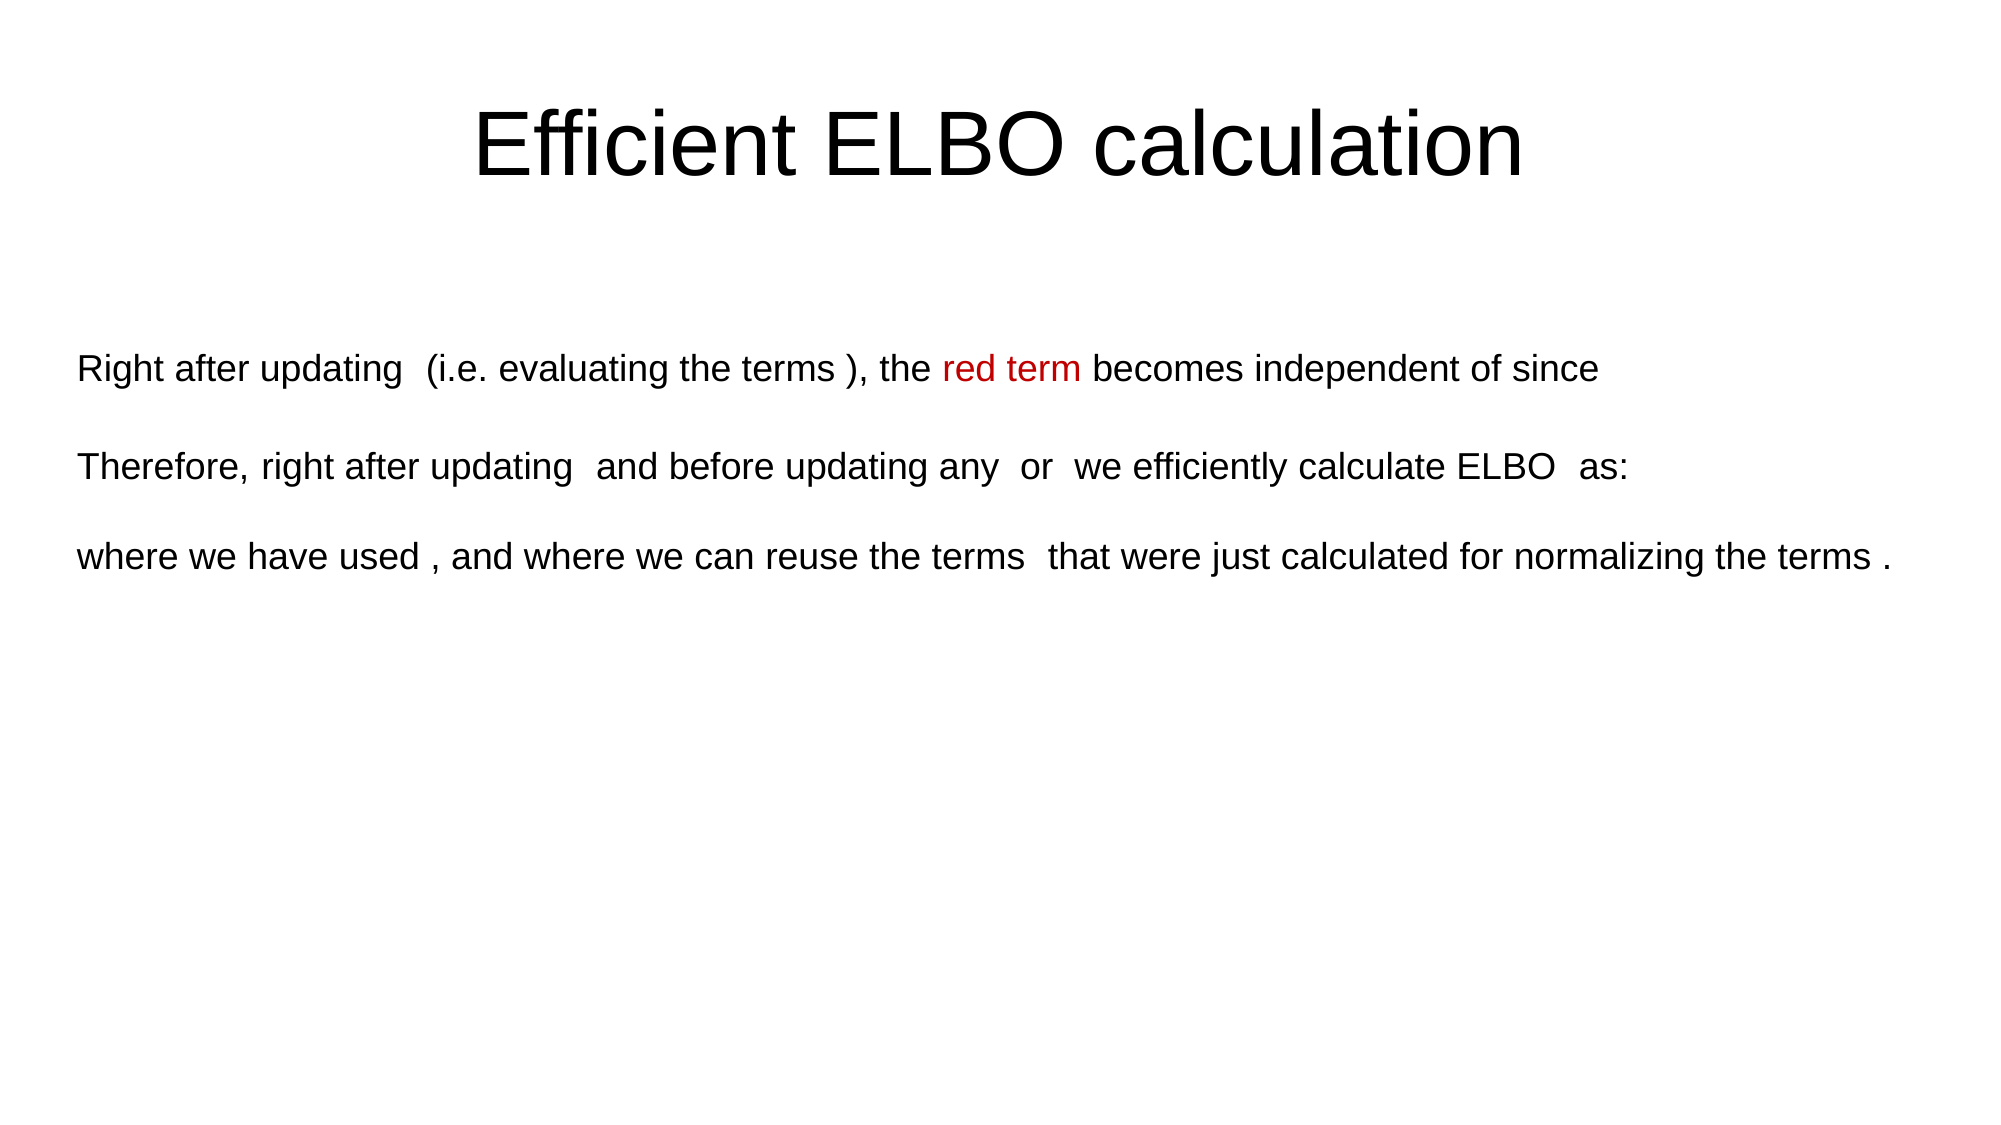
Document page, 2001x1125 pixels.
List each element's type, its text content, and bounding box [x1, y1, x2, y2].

title Efficient ELBO calculation [99, 45, 1900, 233]
